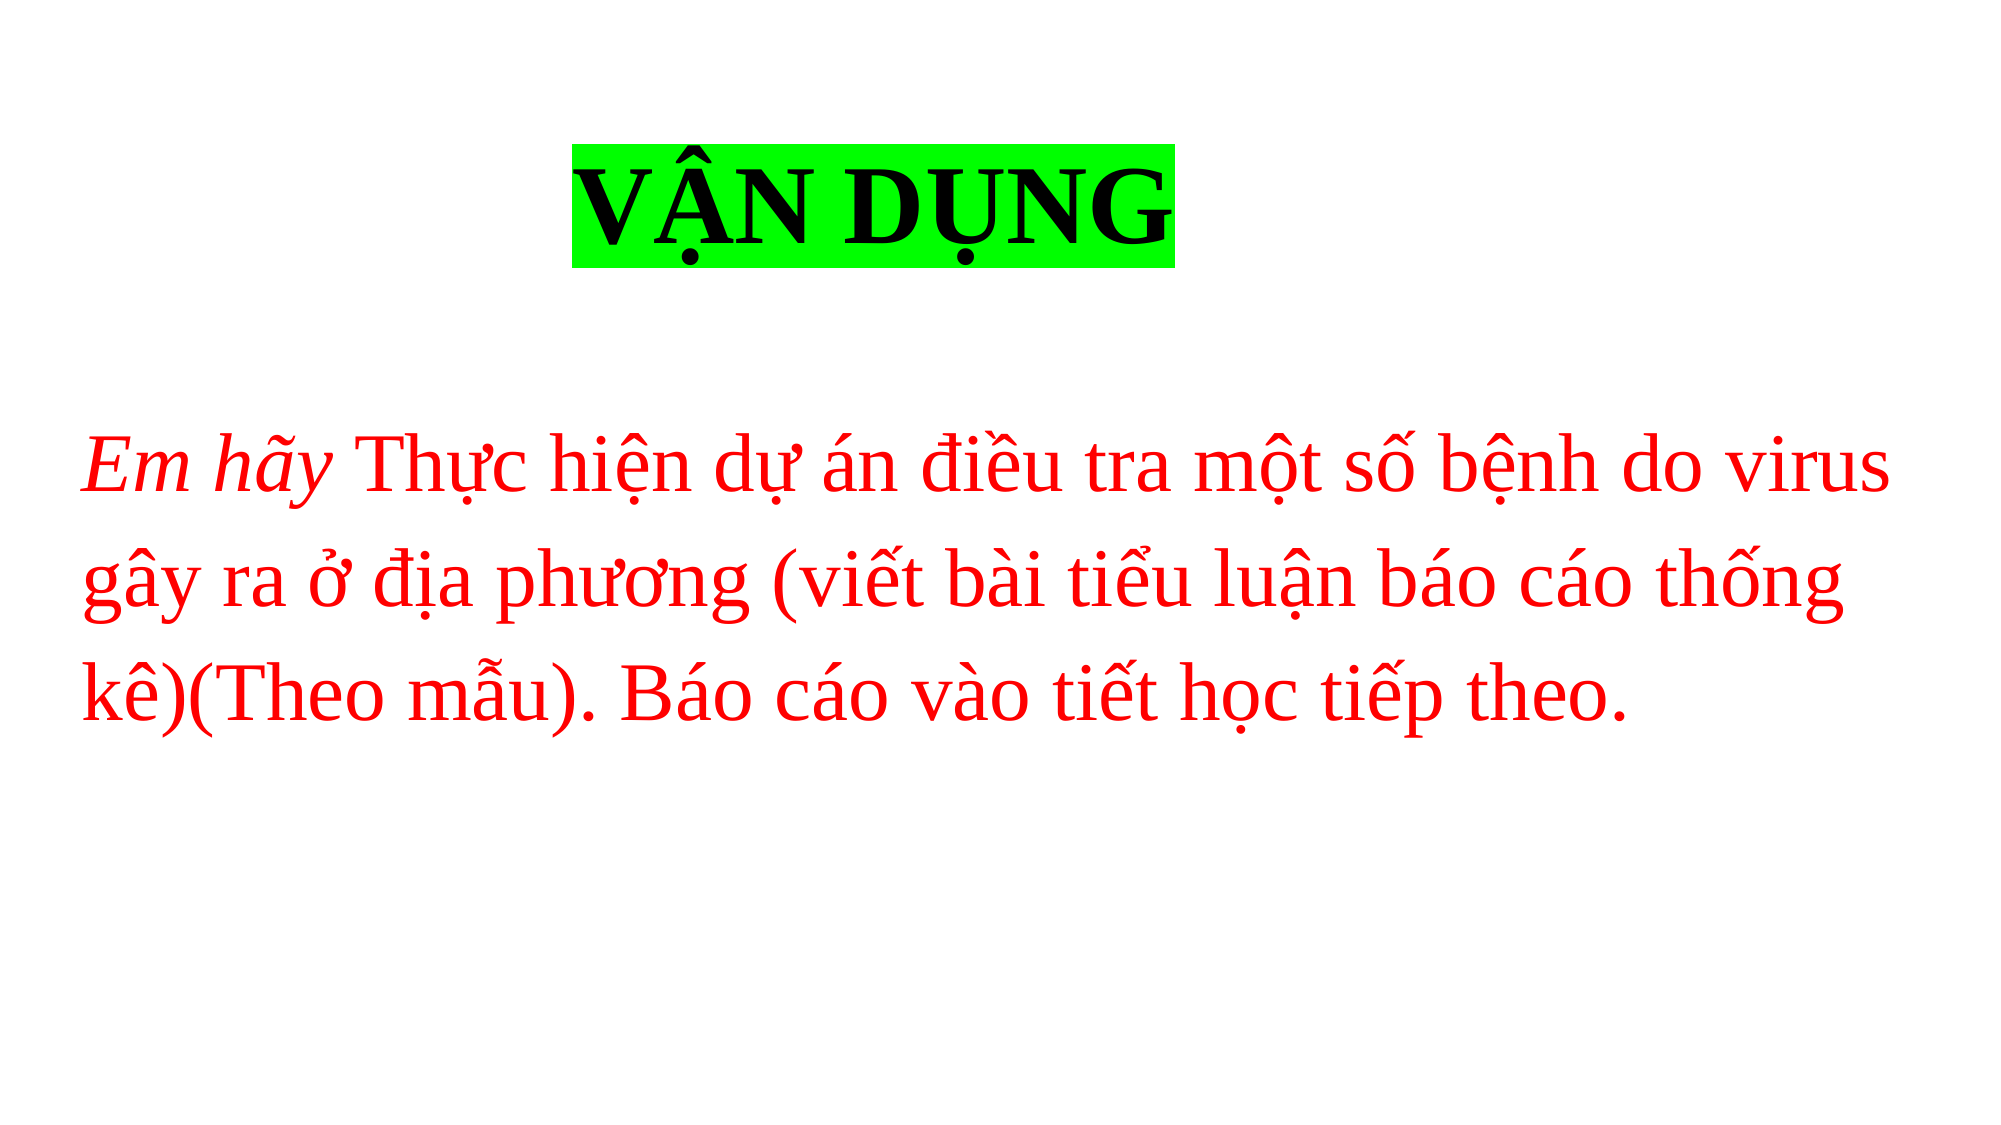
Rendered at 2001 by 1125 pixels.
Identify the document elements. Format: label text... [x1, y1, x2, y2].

text_box Em hãy Thực hiện dự án điều tra một số bệnh do virus gây ra ở địa phương (viết bài tiểu luận báo cáo thống kê)(Theo mẫu). Báo cáo vào tiết học tiếp theo. [66, 385, 1934, 745]
text_box VẬN DỤNG [557, 123, 1191, 274]
